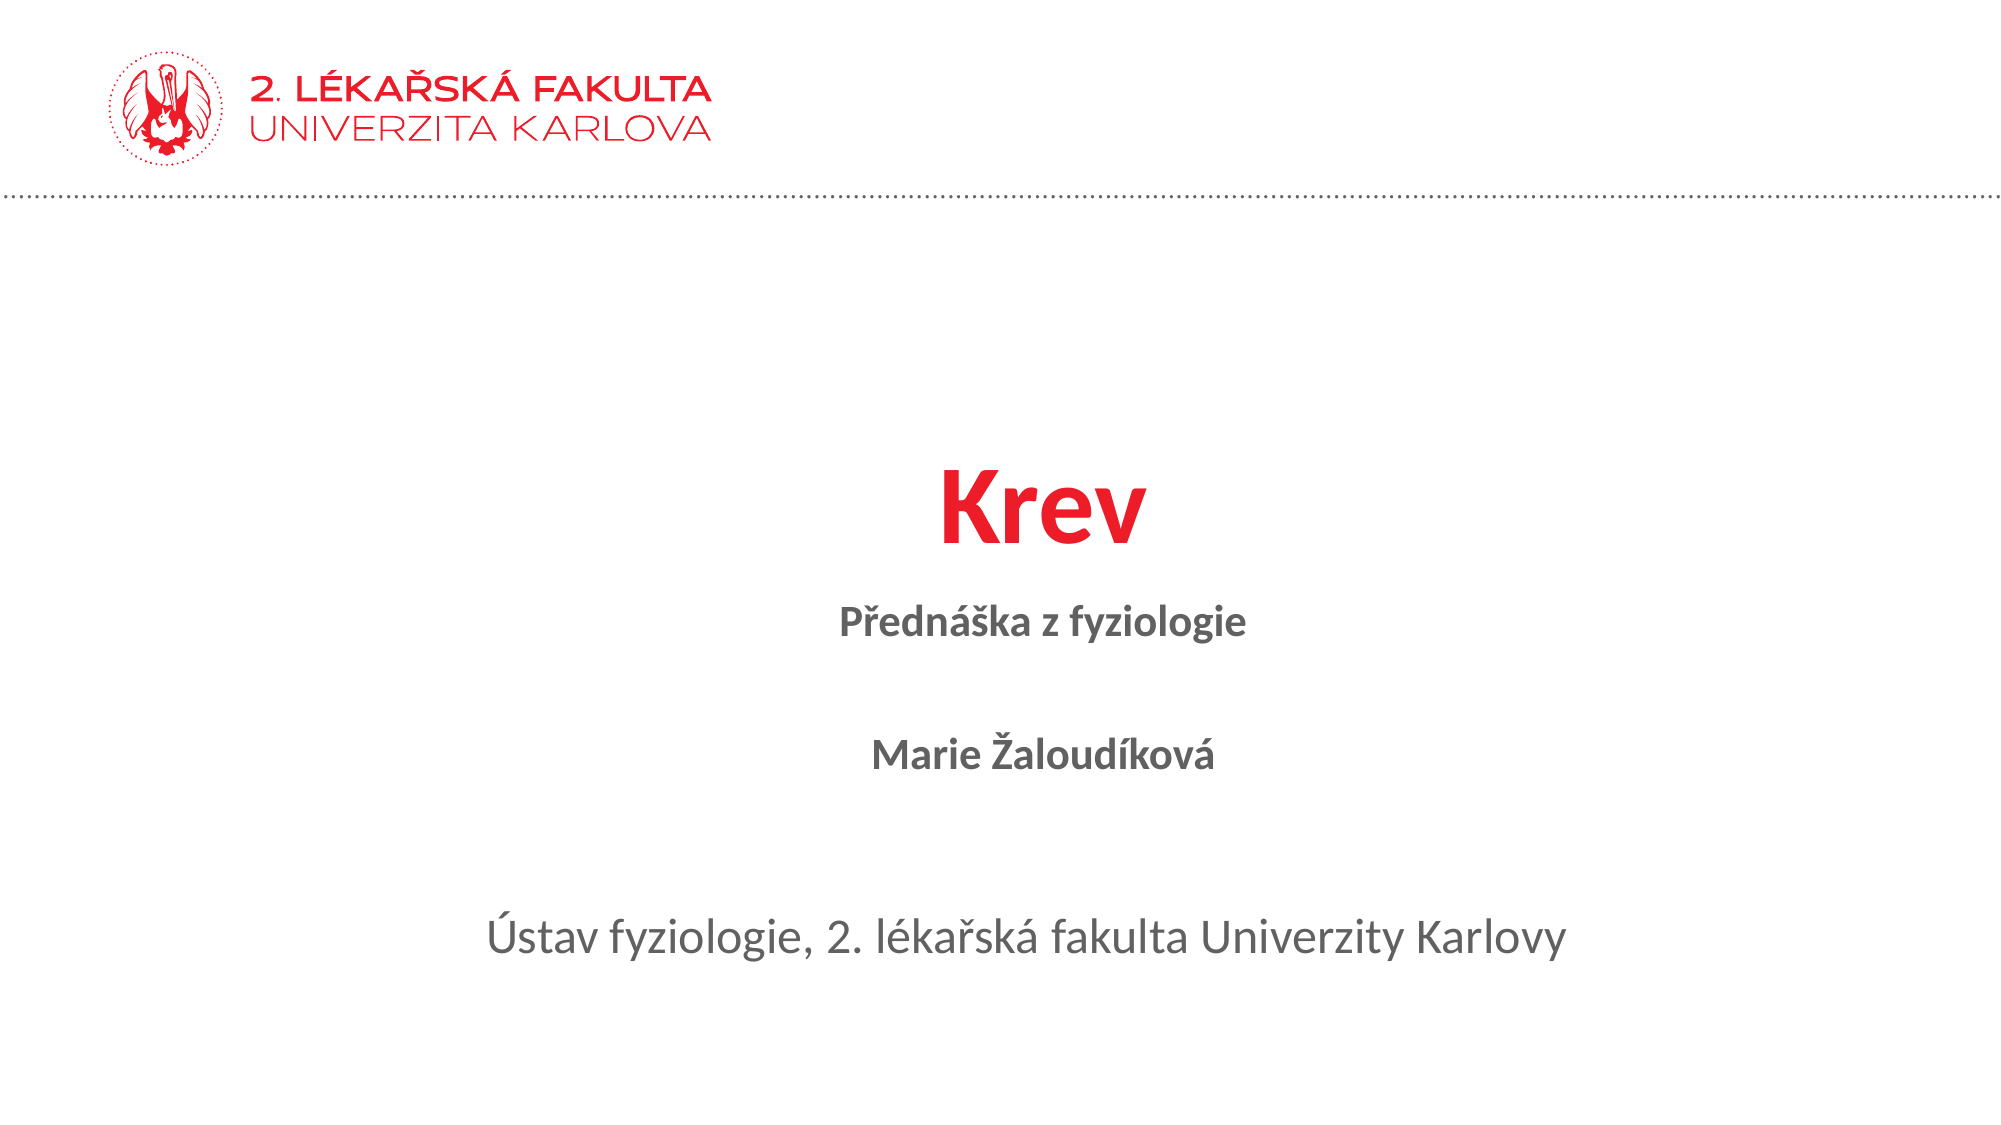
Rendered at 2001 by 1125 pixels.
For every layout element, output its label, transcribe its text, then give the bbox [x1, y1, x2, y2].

picture [0, 191, 2000, 203]
subtitle Přednáška z fyziologie Marie Žaloudíková [108, 590, 1979, 788]
list Ústav fyziologie, 2. lékařská fakulta Univerzity Karlovy [91, 903, 1962, 1003]
title Krev [108, 225, 1979, 576]
